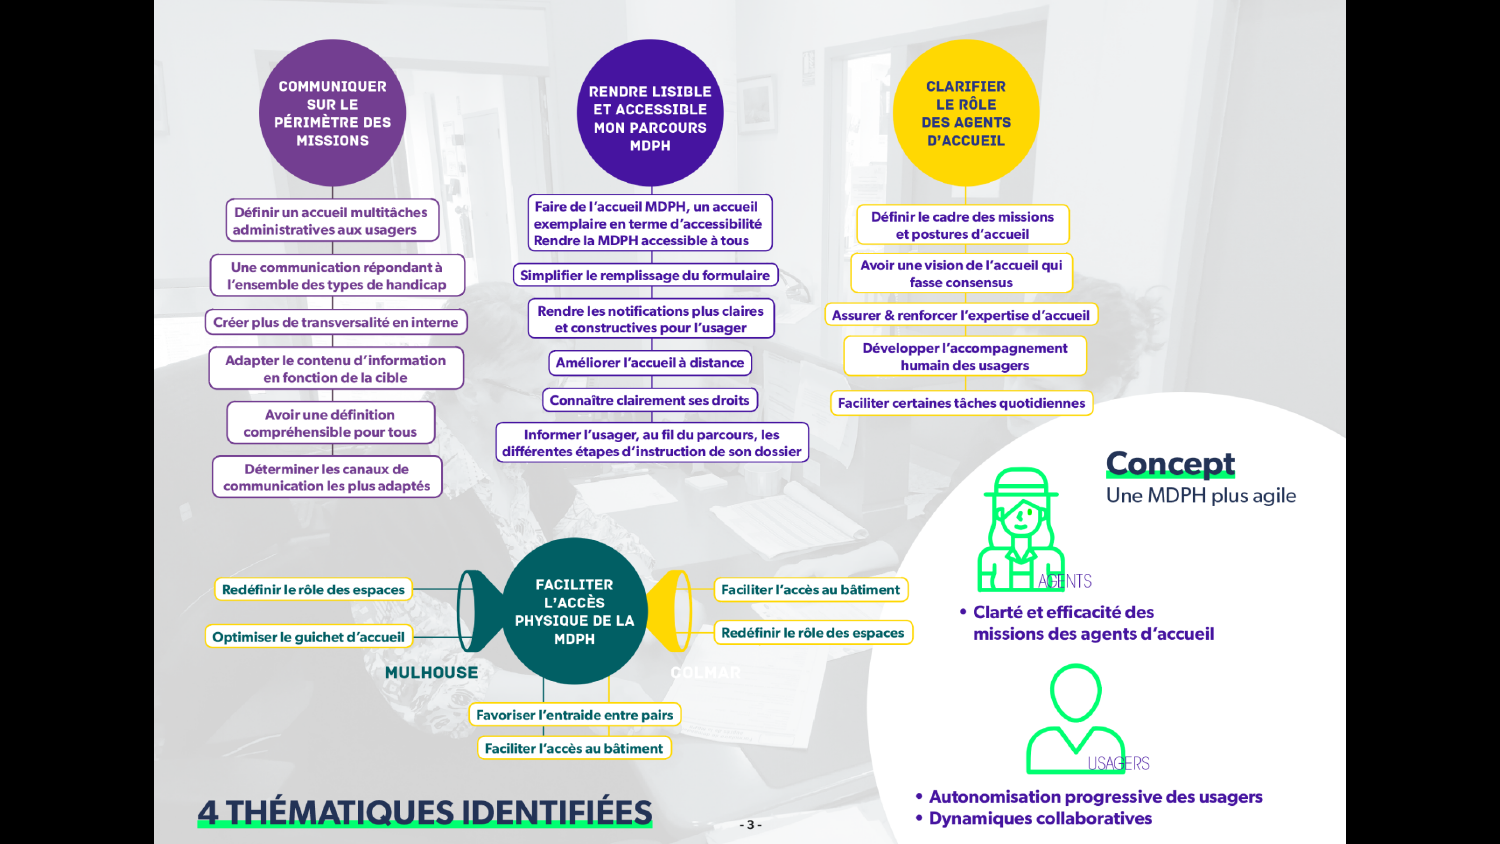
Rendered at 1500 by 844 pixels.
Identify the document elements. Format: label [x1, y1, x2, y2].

picture [153, 0, 1347, 844]
